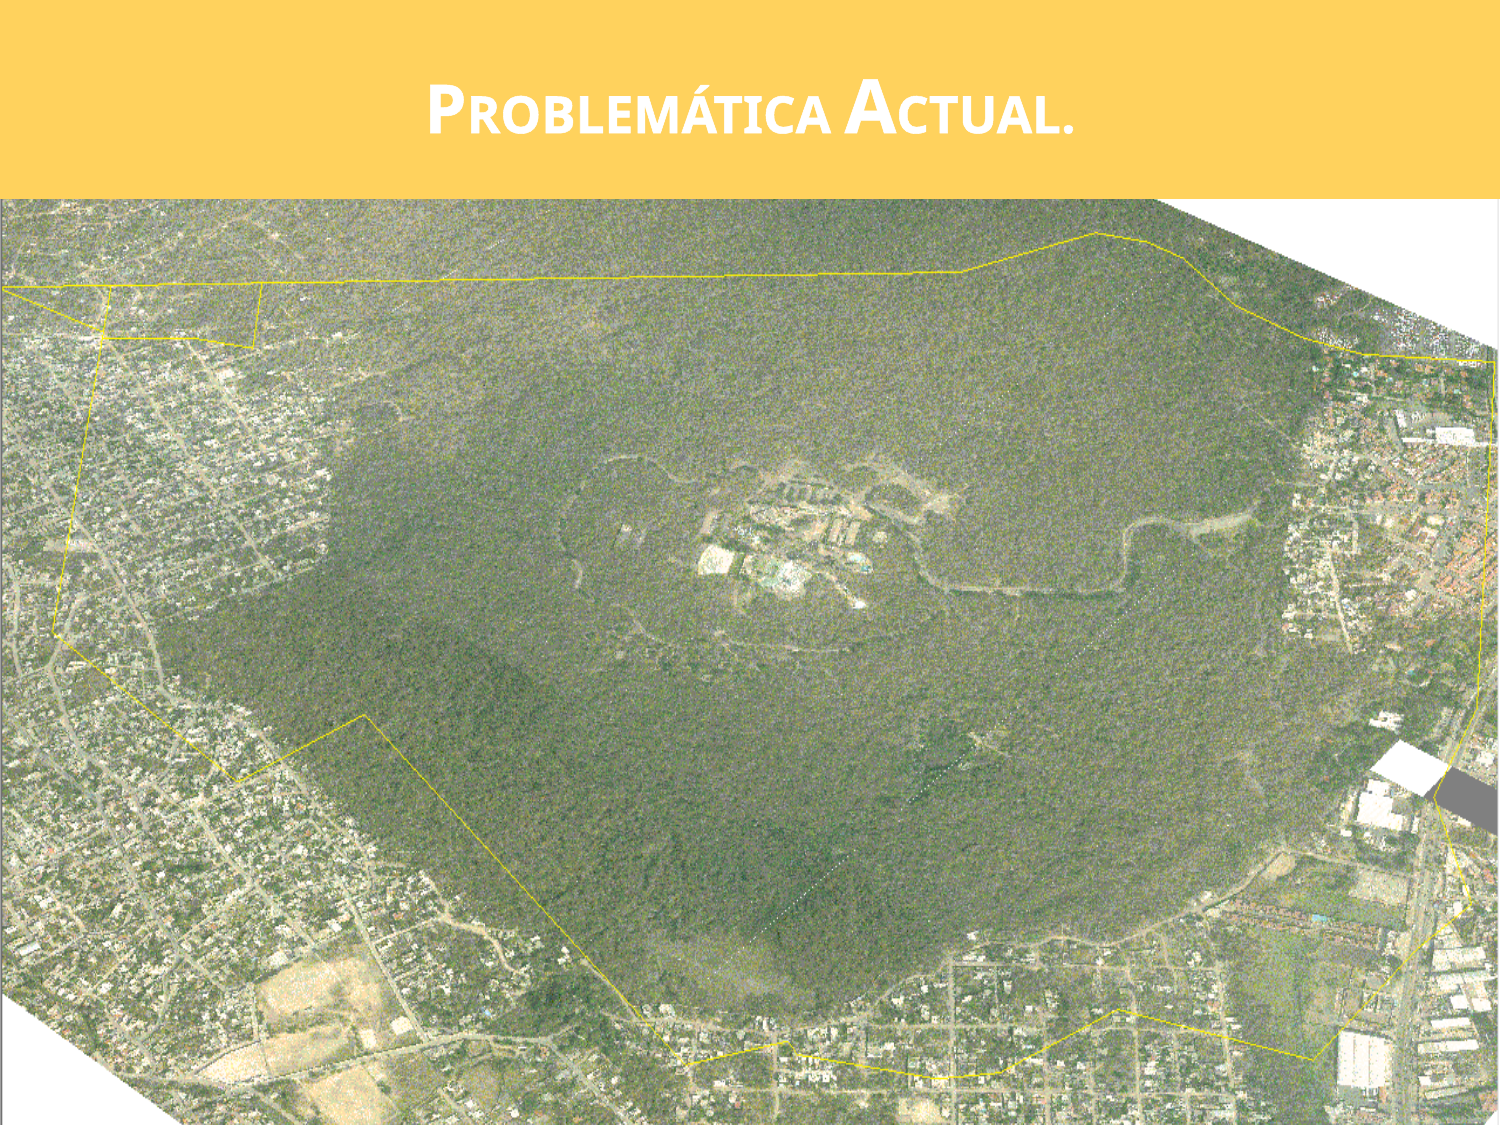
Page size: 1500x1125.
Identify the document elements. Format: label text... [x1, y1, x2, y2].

picture [0, 198, 1500, 1125]
title PROBLEMÁTICA ACTUAL. [75, 45, 1425, 198]
